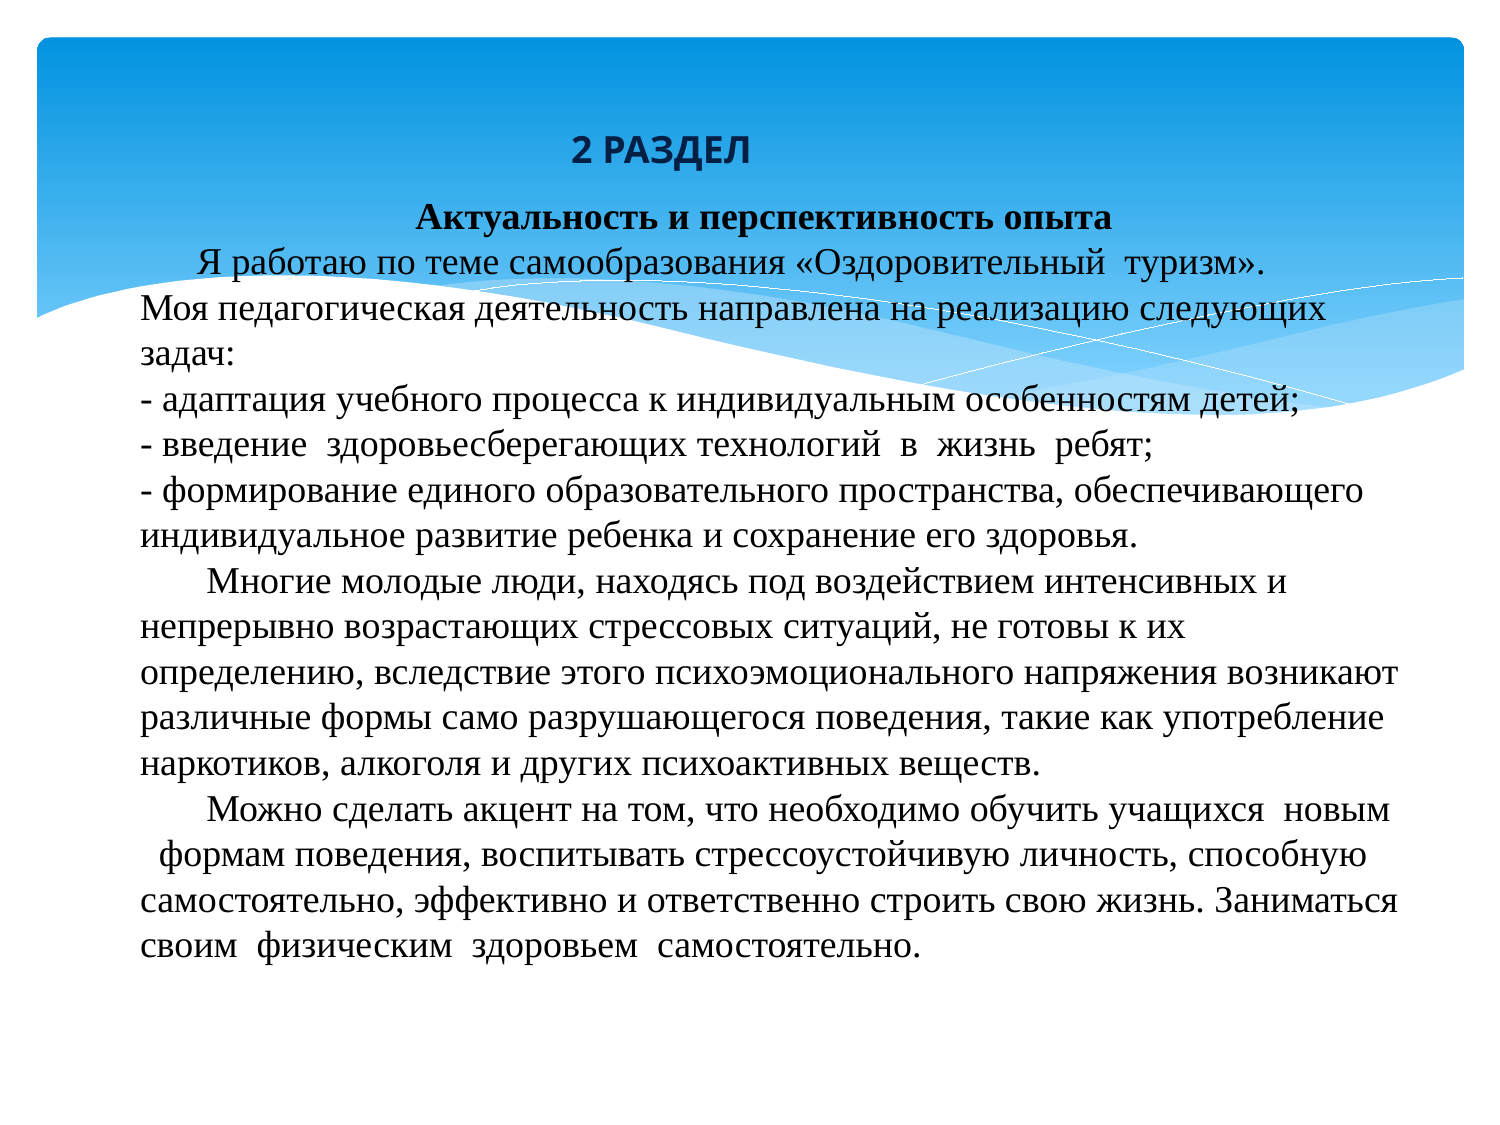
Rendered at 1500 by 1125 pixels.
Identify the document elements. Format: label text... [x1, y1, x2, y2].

text_box 2 РАЗДЕЛ [501, 118, 821, 179]
title Актуальность и перспективность опыта Я работаю по теме самообразования «Оздоровительный туризм». Моя педагогическая деятельность направлена на реализацию следующих задач: - адаптация учебного процесса к индивидуальным особенностям детей; - введение здоровьесберегающих технологий в жизнь ребят; - формирование единого образовательного пространства, обеспечивающего индивидуальное развитие ребенка и сохранение его здоровья. Многие молодые люди, находясь под воздействием интенсивных и непрерывно возрастающих стрессовых ситуаций, не готовы к их определению, вследствие этого психоэмоционального напряжения возникают различные формы само разрушающегося поведения, такие как употребление наркотиков, алкоголя и других психоактивных веществ. Можно сделать акцент на том, что необходимо обучить учащихся новым формам поведения, воспитывать стрессоустойчивую личность, способную самостоятельно, эффективно и ответственно строить свою жизнь. Заниматься своим физическим здоровьем самостоятельно. [125, 178, 1425, 1024]
